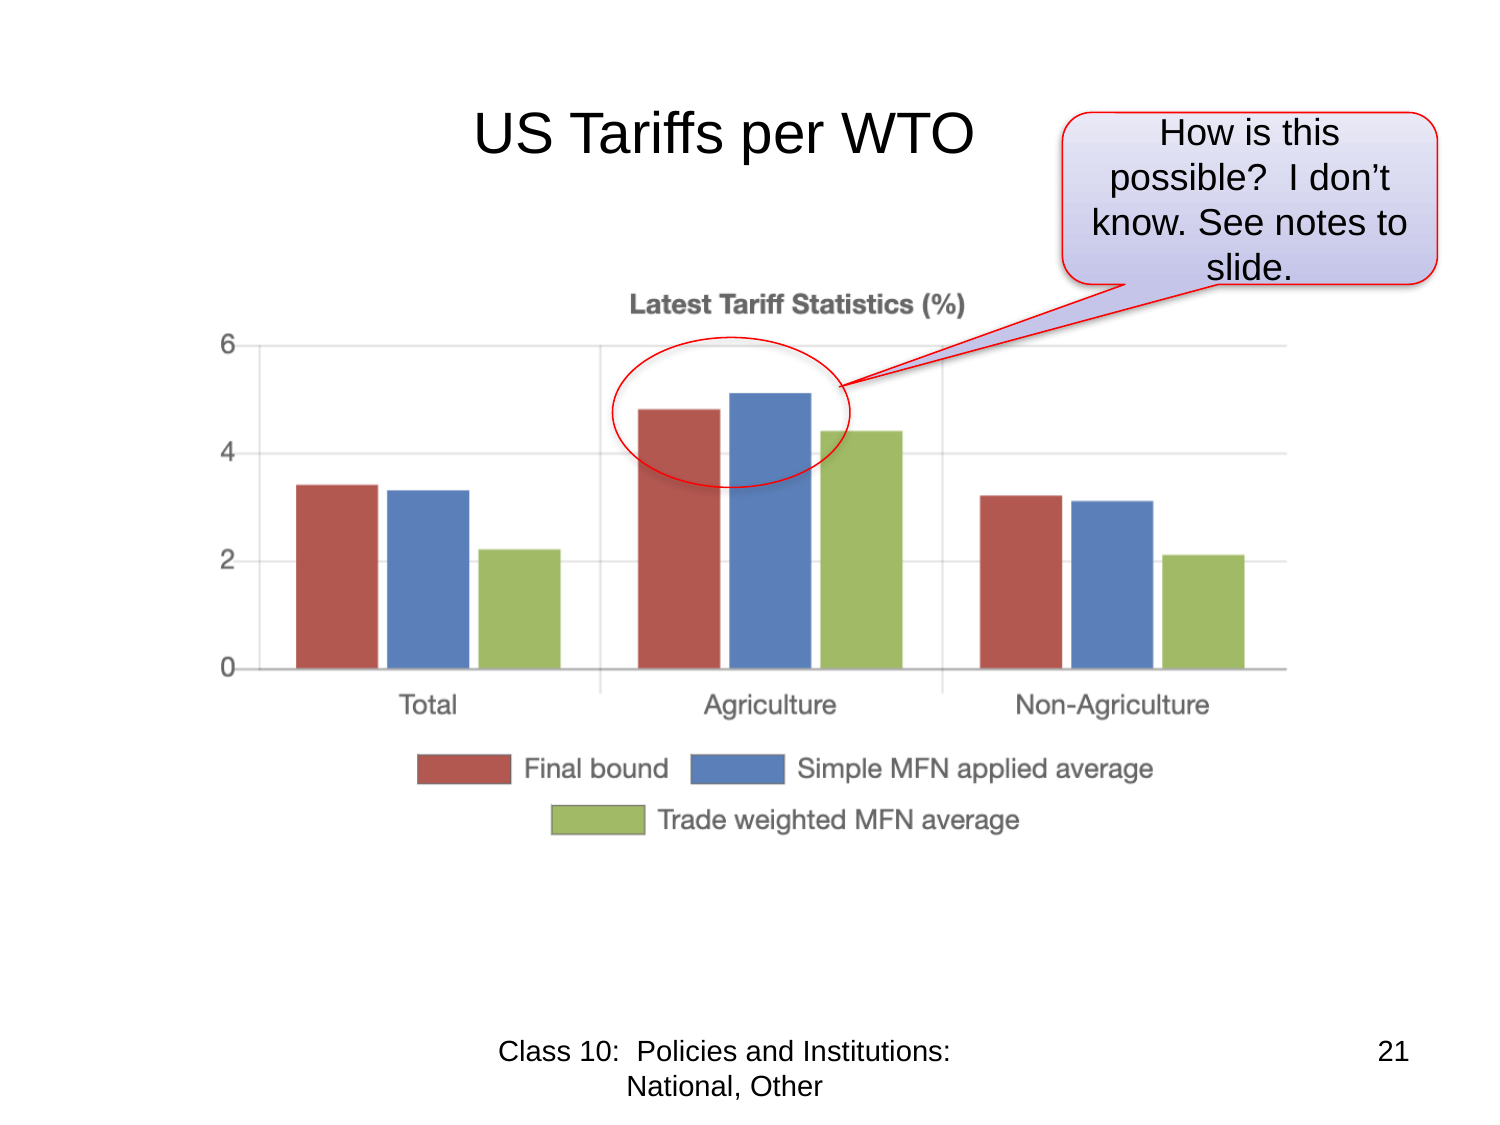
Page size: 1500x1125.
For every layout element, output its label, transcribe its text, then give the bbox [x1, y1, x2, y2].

slide_number 21 [1074, 1024, 1426, 1103]
text_box US Tariffs per WTO [412, 87, 1038, 173]
text_box How is this possible? I don’t know. See notes to slide. [1061, 111, 1439, 286]
footer Class 10: Policies and Institutions: National, Other [437, 1024, 1013, 1103]
picture [196, 275, 1304, 850]
